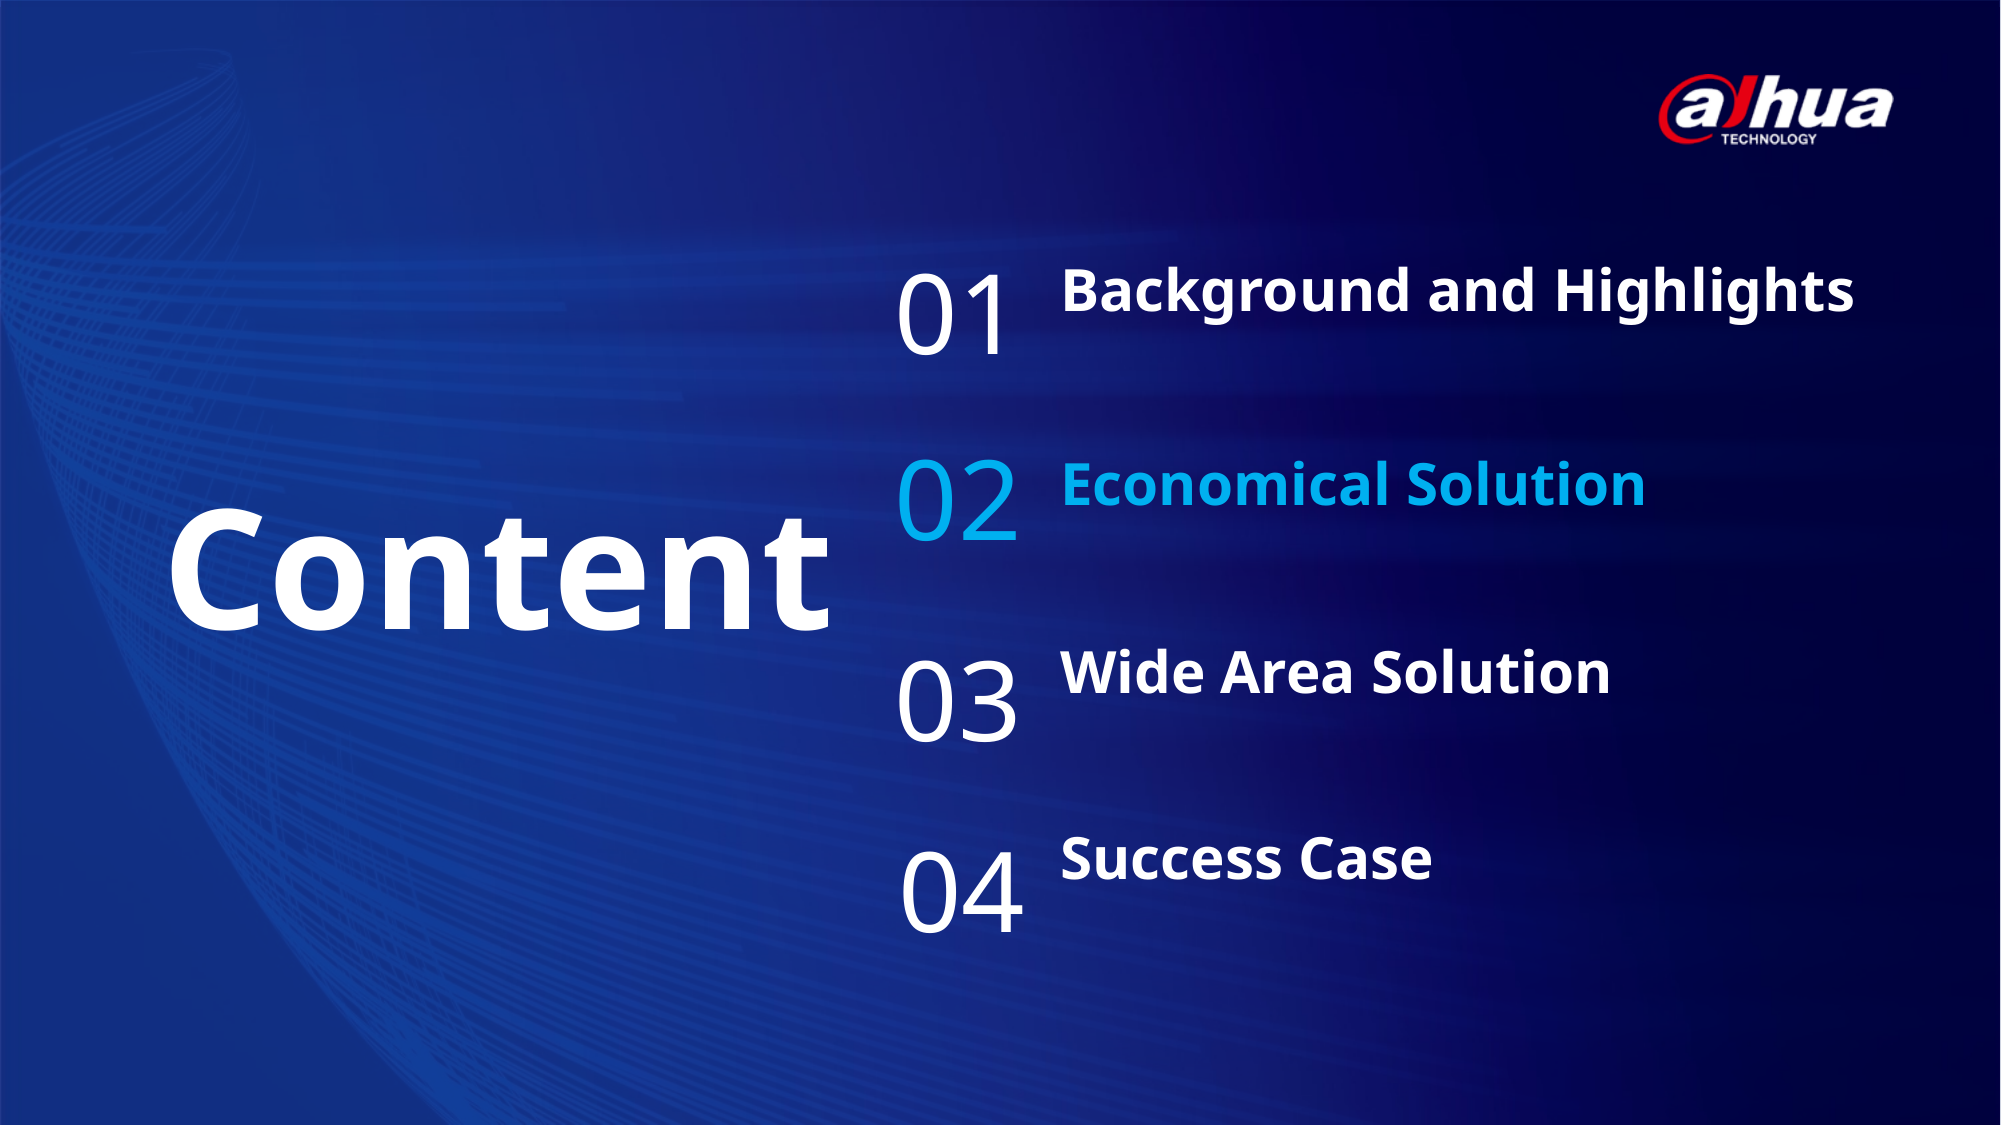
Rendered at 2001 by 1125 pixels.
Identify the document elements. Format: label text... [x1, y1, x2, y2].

list 02 [879, 389, 1080, 559]
list Background and Highlights [1080, 253, 1917, 383]
list Economical Solution [1045, 447, 1917, 577]
list 01 [879, 202, 1080, 389]
text_box 03 [879, 589, 1080, 759]
picture [0, 0, 2001, 1125]
text_box 04 [883, 780, 1084, 951]
list Wide Area Solution [1045, 635, 1917, 765]
list Success Case [1084, 821, 1917, 951]
